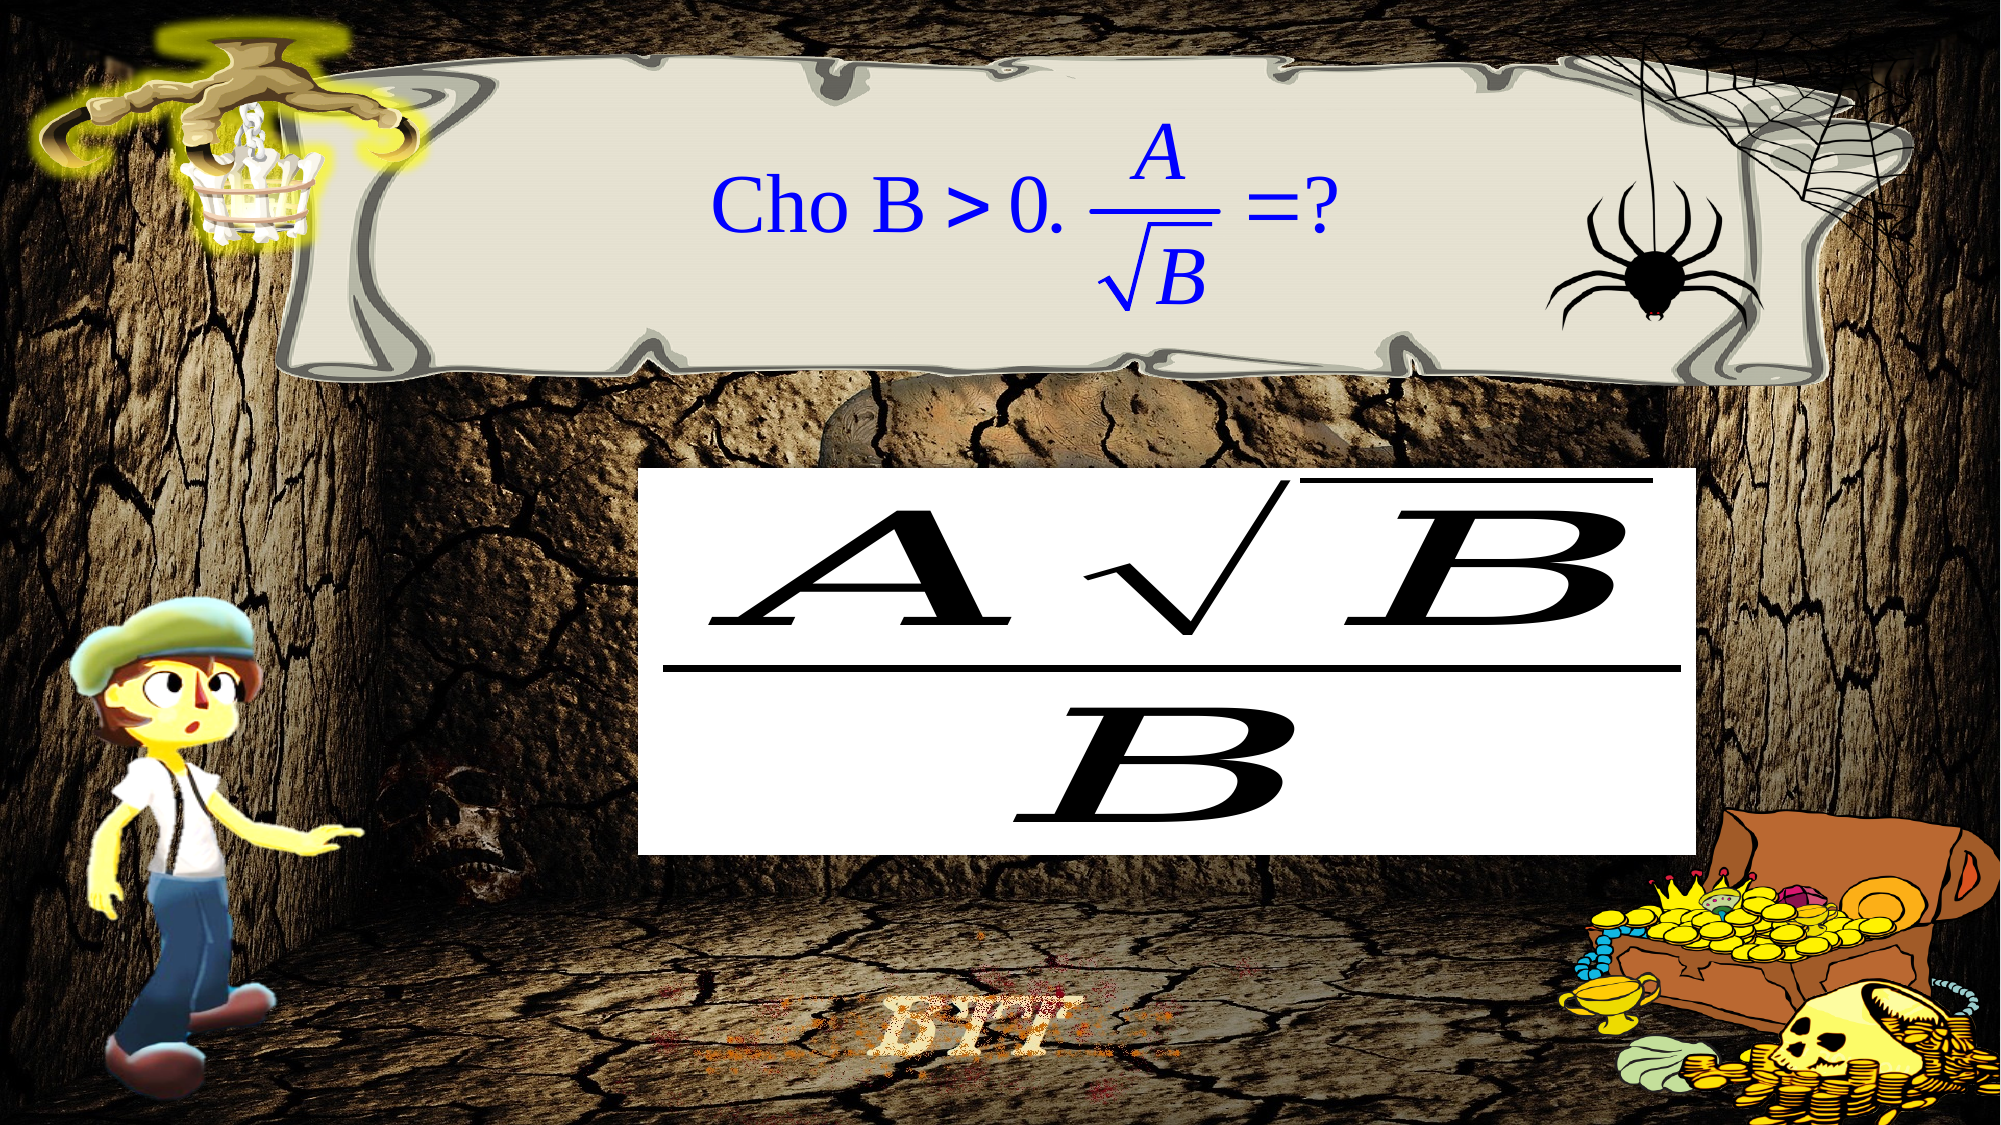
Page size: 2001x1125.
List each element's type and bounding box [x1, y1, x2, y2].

text_box [698, 99, 1356, 331]
picture [0, 0, 2001, 1125]
